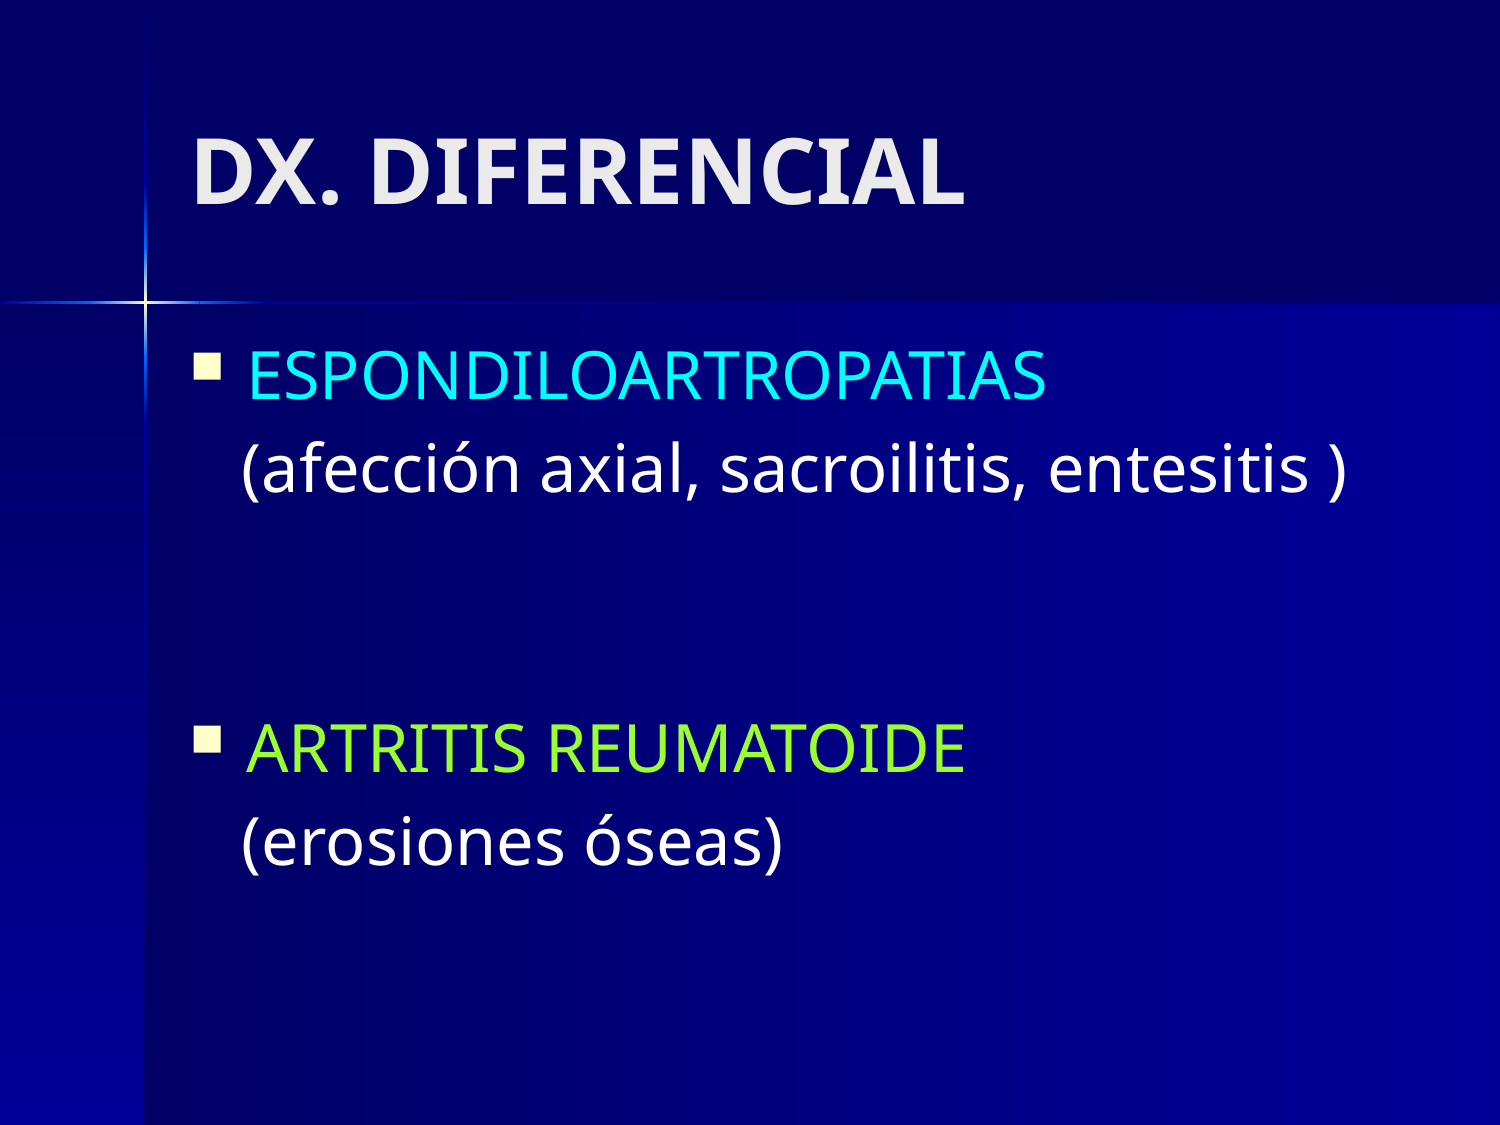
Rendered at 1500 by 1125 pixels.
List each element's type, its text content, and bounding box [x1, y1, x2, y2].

title DX. DIFERENCIAL [174, 49, 1413, 286]
list ESPONDILOARTROPATIAS (afección axial, sacroilitis, entesitis ) ARTRITIS REUMATOIDE (erosiones óseas) [174, 324, 1413, 1001]
